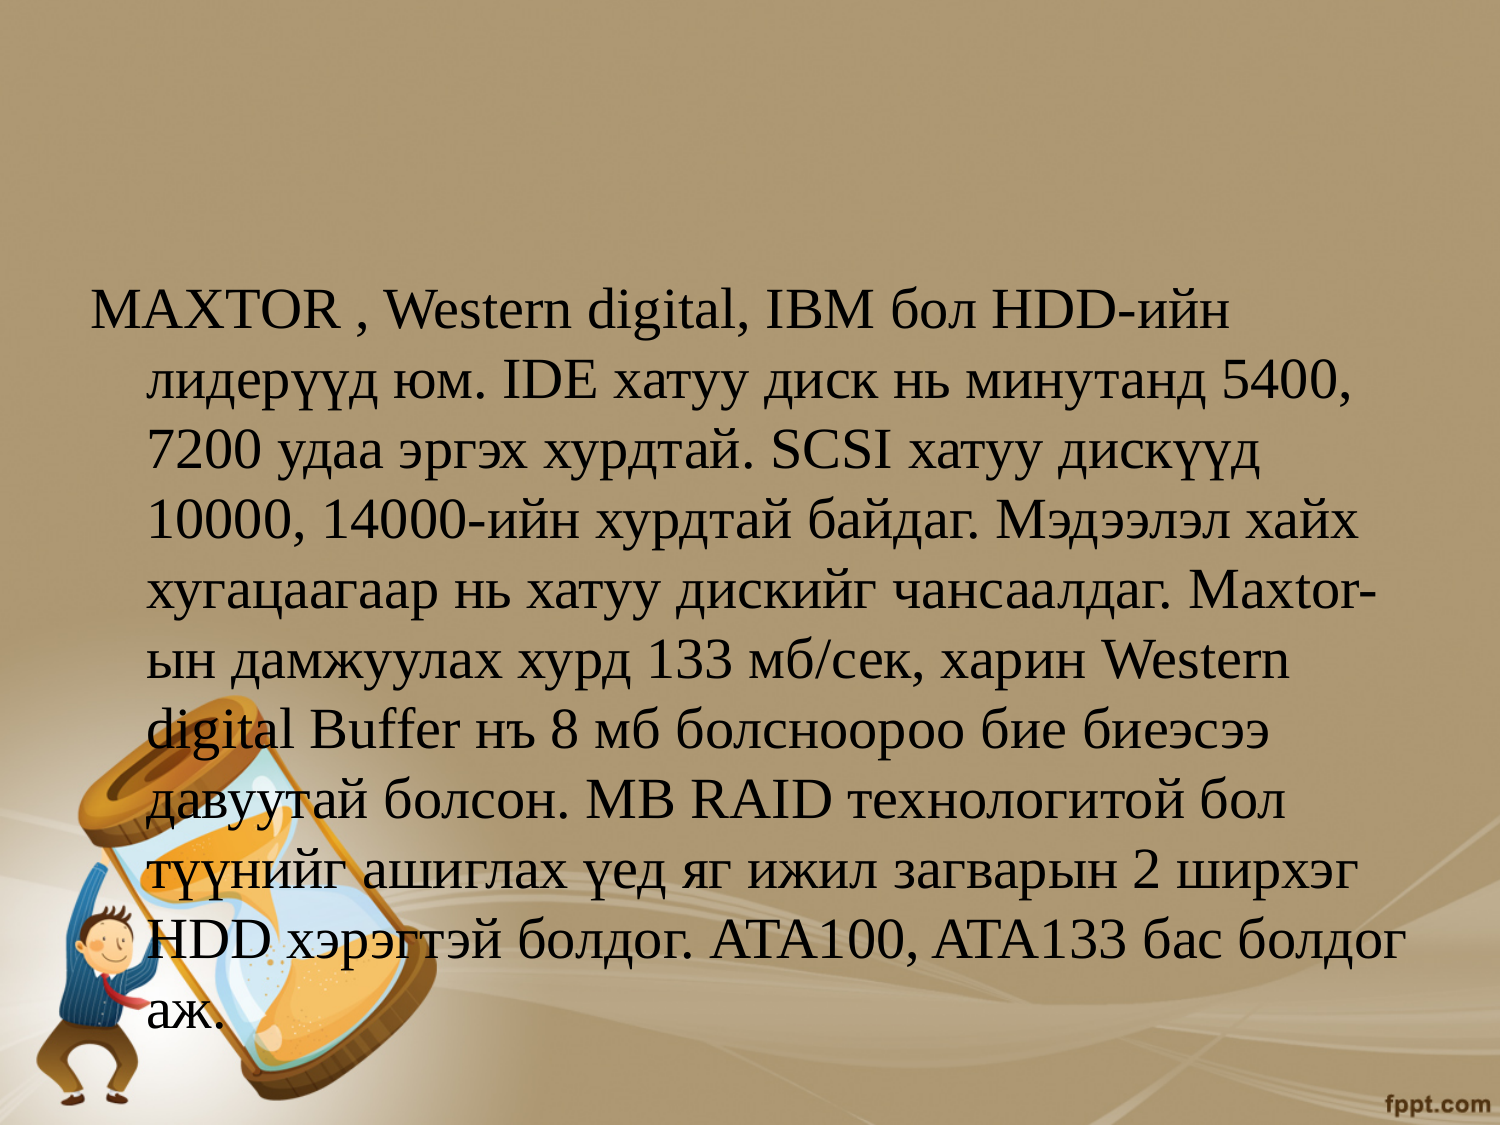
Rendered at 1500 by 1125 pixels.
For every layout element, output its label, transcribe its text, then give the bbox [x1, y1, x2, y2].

picture [0, 0, 1500, 1125]
list MAXTOR , Western digital, IBM бол HDD-ийн лидерүүд юм. IDE хатуу диск нь минутанд 5400, 7200 удаа эргэх хурдтай. SCSI хатуу дискүүд 10000, 14000-ийн хурдтай байдаг. Мэдээлэл хайх хугацаагаар нь хатуу дискийг чансаалдаг. Maxtor-ын дамжуулах хурд 133 мб/сек, харин Western digital Buffer нъ 8 мб болсноороо биe биeэсээ давуутай болсон. MB RAID технологитой бол түүнийг ашиглах үед яг ижил загварын 2 ширхэг HDD хэрэгтэй болдог. ATA100, ATA133 бас болдог аж. [74, 262, 1426, 1006]
